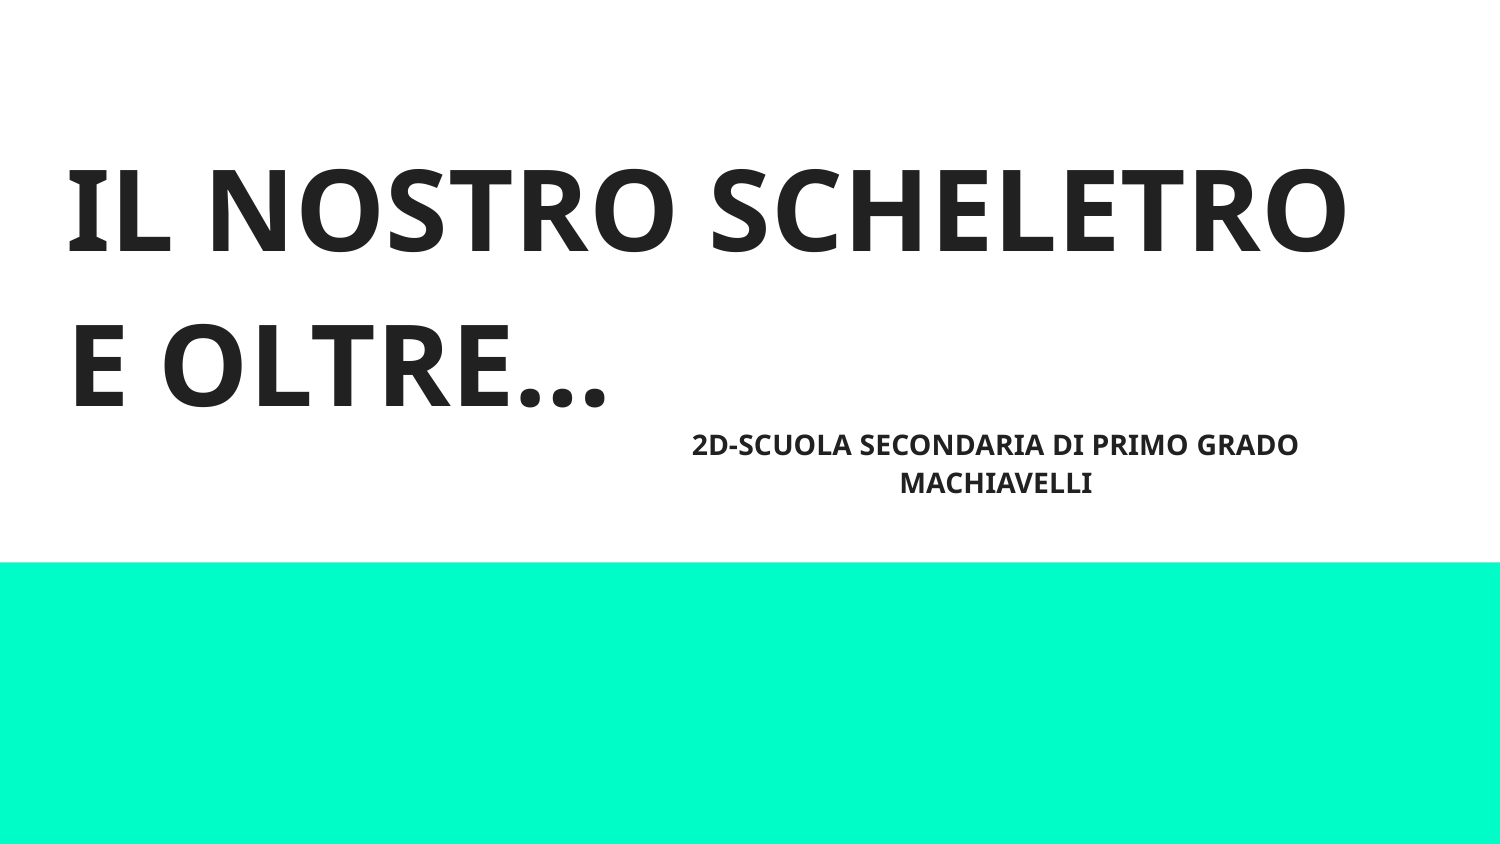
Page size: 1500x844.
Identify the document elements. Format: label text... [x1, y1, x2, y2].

title IL NOSTRO SCHELETRO E OLTRE… [51, 64, 1449, 506]
subtitle 2D-SCUOLA SECONDARIA DI PRIMO GRADO MACHIAVELLI [647, 409, 1344, 518]
